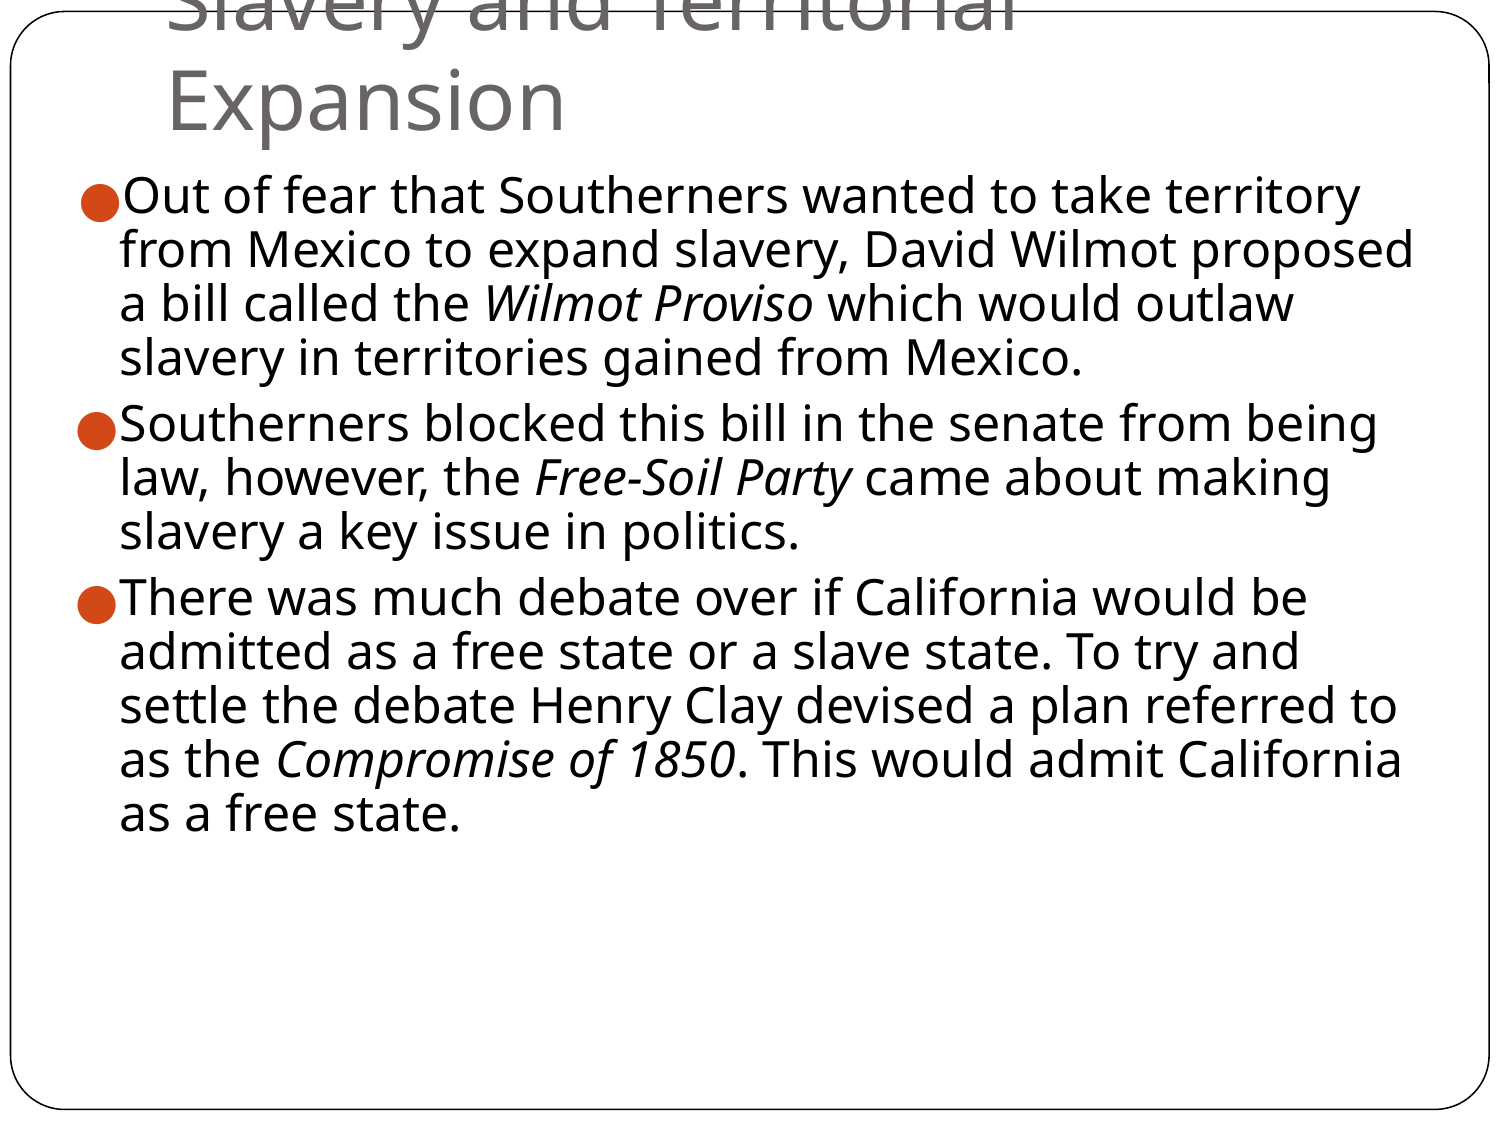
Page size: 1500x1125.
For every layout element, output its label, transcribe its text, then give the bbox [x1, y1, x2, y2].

list Out of fear that Southerners wanted to take territory from Mexico to expand slavery, David Wilmot proposed a bill called the Wilmot Proviso which would outlaw slavery in territories gained from Mexico. Southerners blocked this bill in the senate from being law, however, the Free-Soil Party came about making slavery a key issue in politics. There was much debate over if California would be admitted as a free state or a slave state. To try and settle the debate Henry Clay devised a plan referred to as the Compromise of 1850. This would admit California as a free state. [59, 162, 1453, 1075]
title Slavery and Territorial Expansion [150, 32, 1425, 162]
